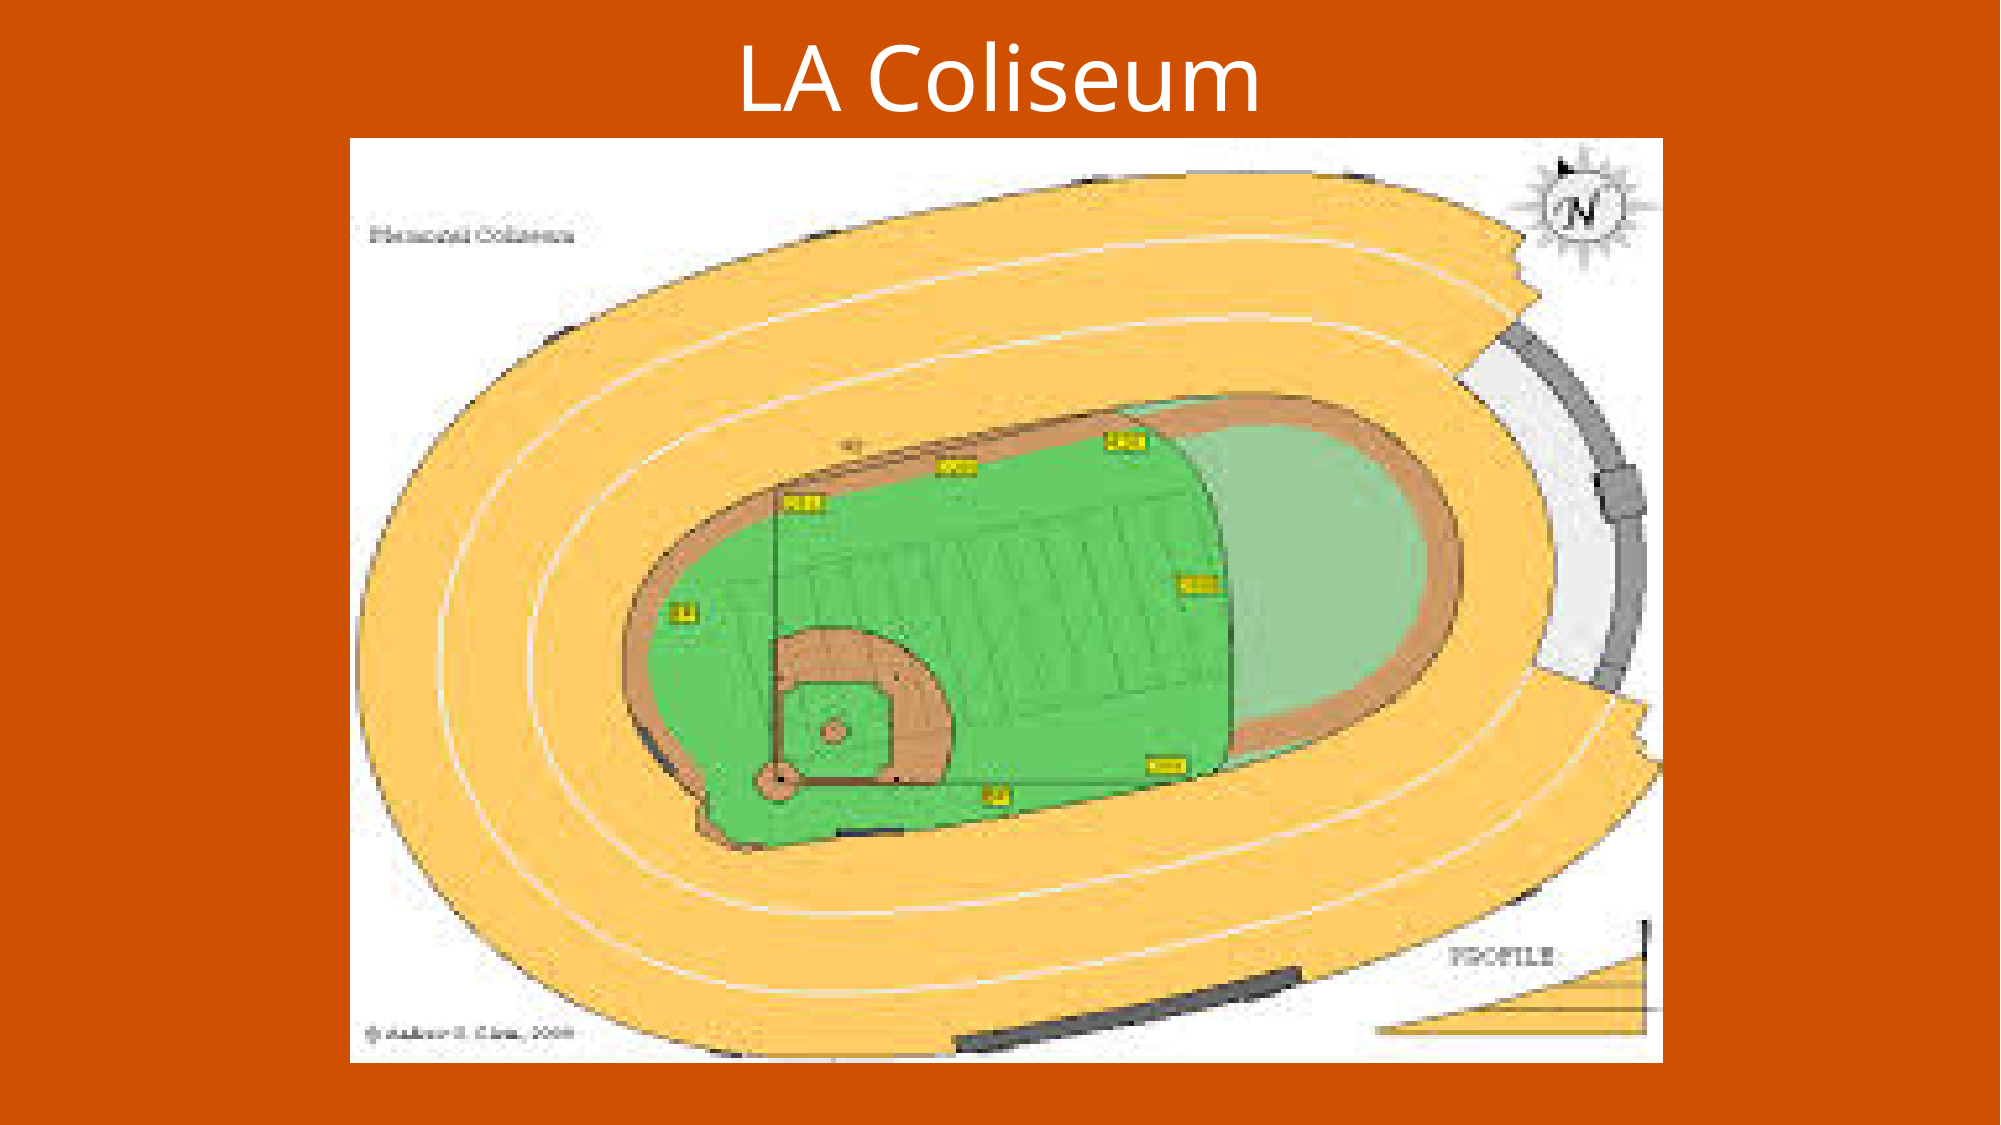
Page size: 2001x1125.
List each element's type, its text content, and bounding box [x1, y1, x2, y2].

picture [349, 138, 1663, 1063]
text_box LA Coliseum [0, 12, 2000, 138]
